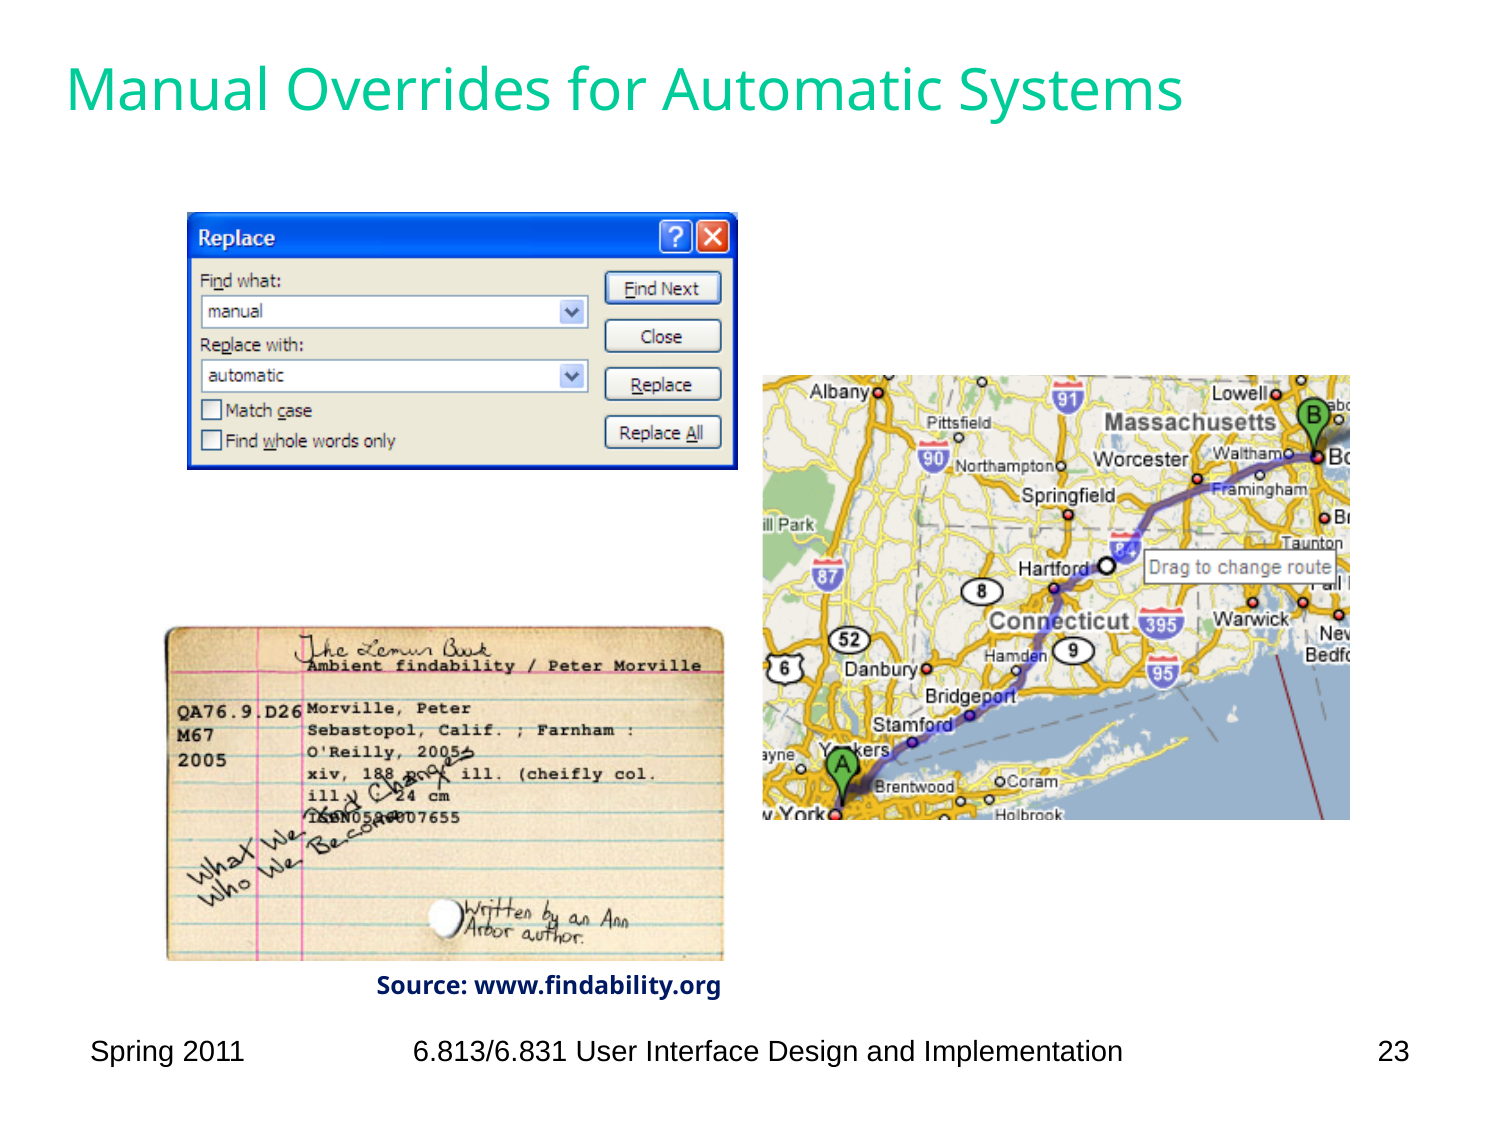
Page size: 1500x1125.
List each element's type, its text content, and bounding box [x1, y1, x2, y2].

text_box Source: www.findability.org [361, 962, 737, 1008]
slide_number 23 [1237, 1024, 1426, 1103]
picture [187, 212, 738, 470]
footer 6.813/6.831 User Interface Design and Implementation [312, 1024, 1226, 1103]
picture [762, 374, 1351, 820]
title Manual Overrides for Automatic Systems [49, 24, 1438, 151]
slide_number Spring 2011 [74, 1024, 301, 1103]
picture [162, 624, 729, 962]
